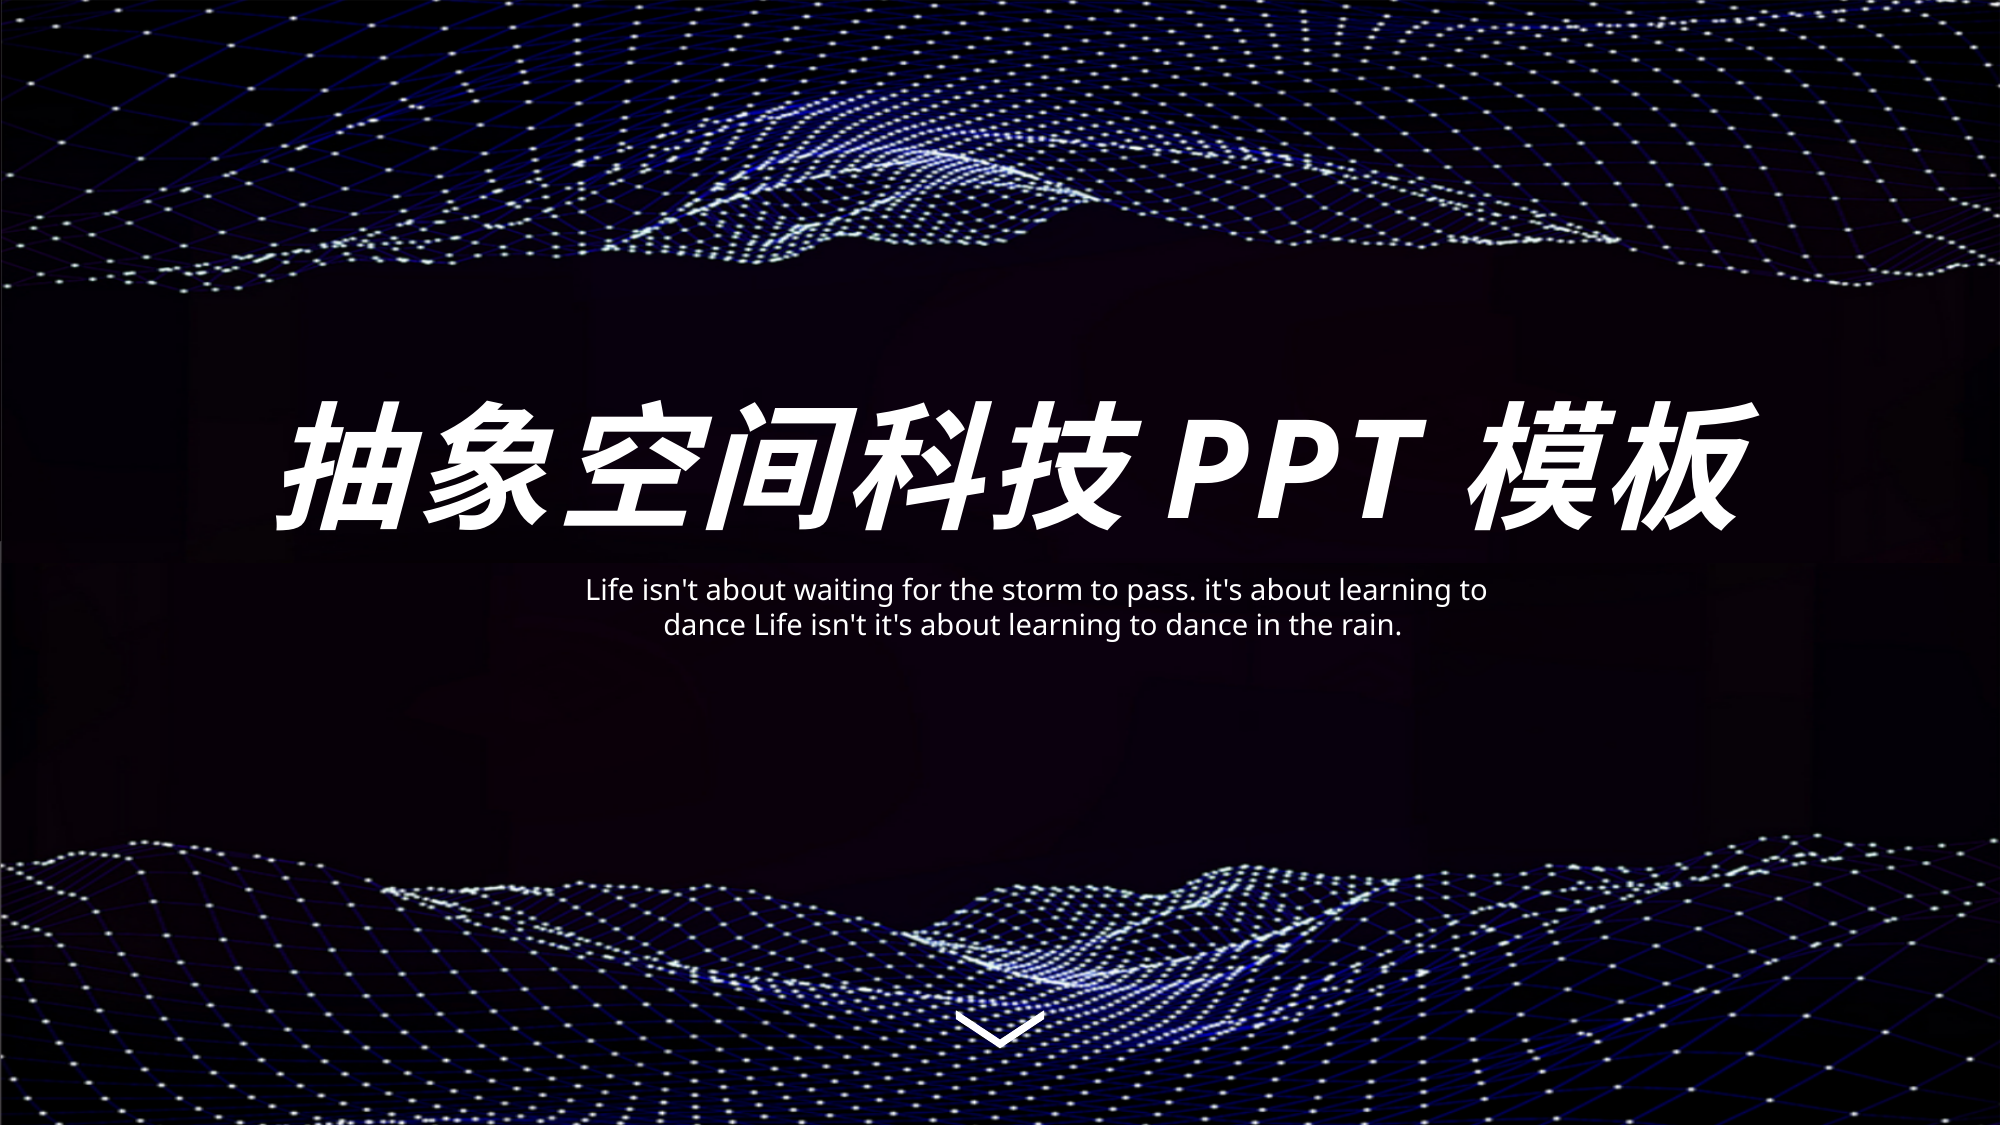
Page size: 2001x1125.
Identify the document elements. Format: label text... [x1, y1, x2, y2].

text_box Life isn't about waiting for the storm to pass. it's about learning to dance Life isn't it's about learning to dance in the rain. [1292, 563, 1527, 649]
text_box 抽象空间科技PPT模板 [1292, 373, 1755, 554]
picture [2, 0, 2000, 1125]
text_box Life isn't about waiting for the storm to pass. it's about learning to dance Life isn't it's about learning to dance in the rain. [539, 563, 708, 649]
text_box 抽象空间科技PPT模板 [254, 373, 708, 554]
